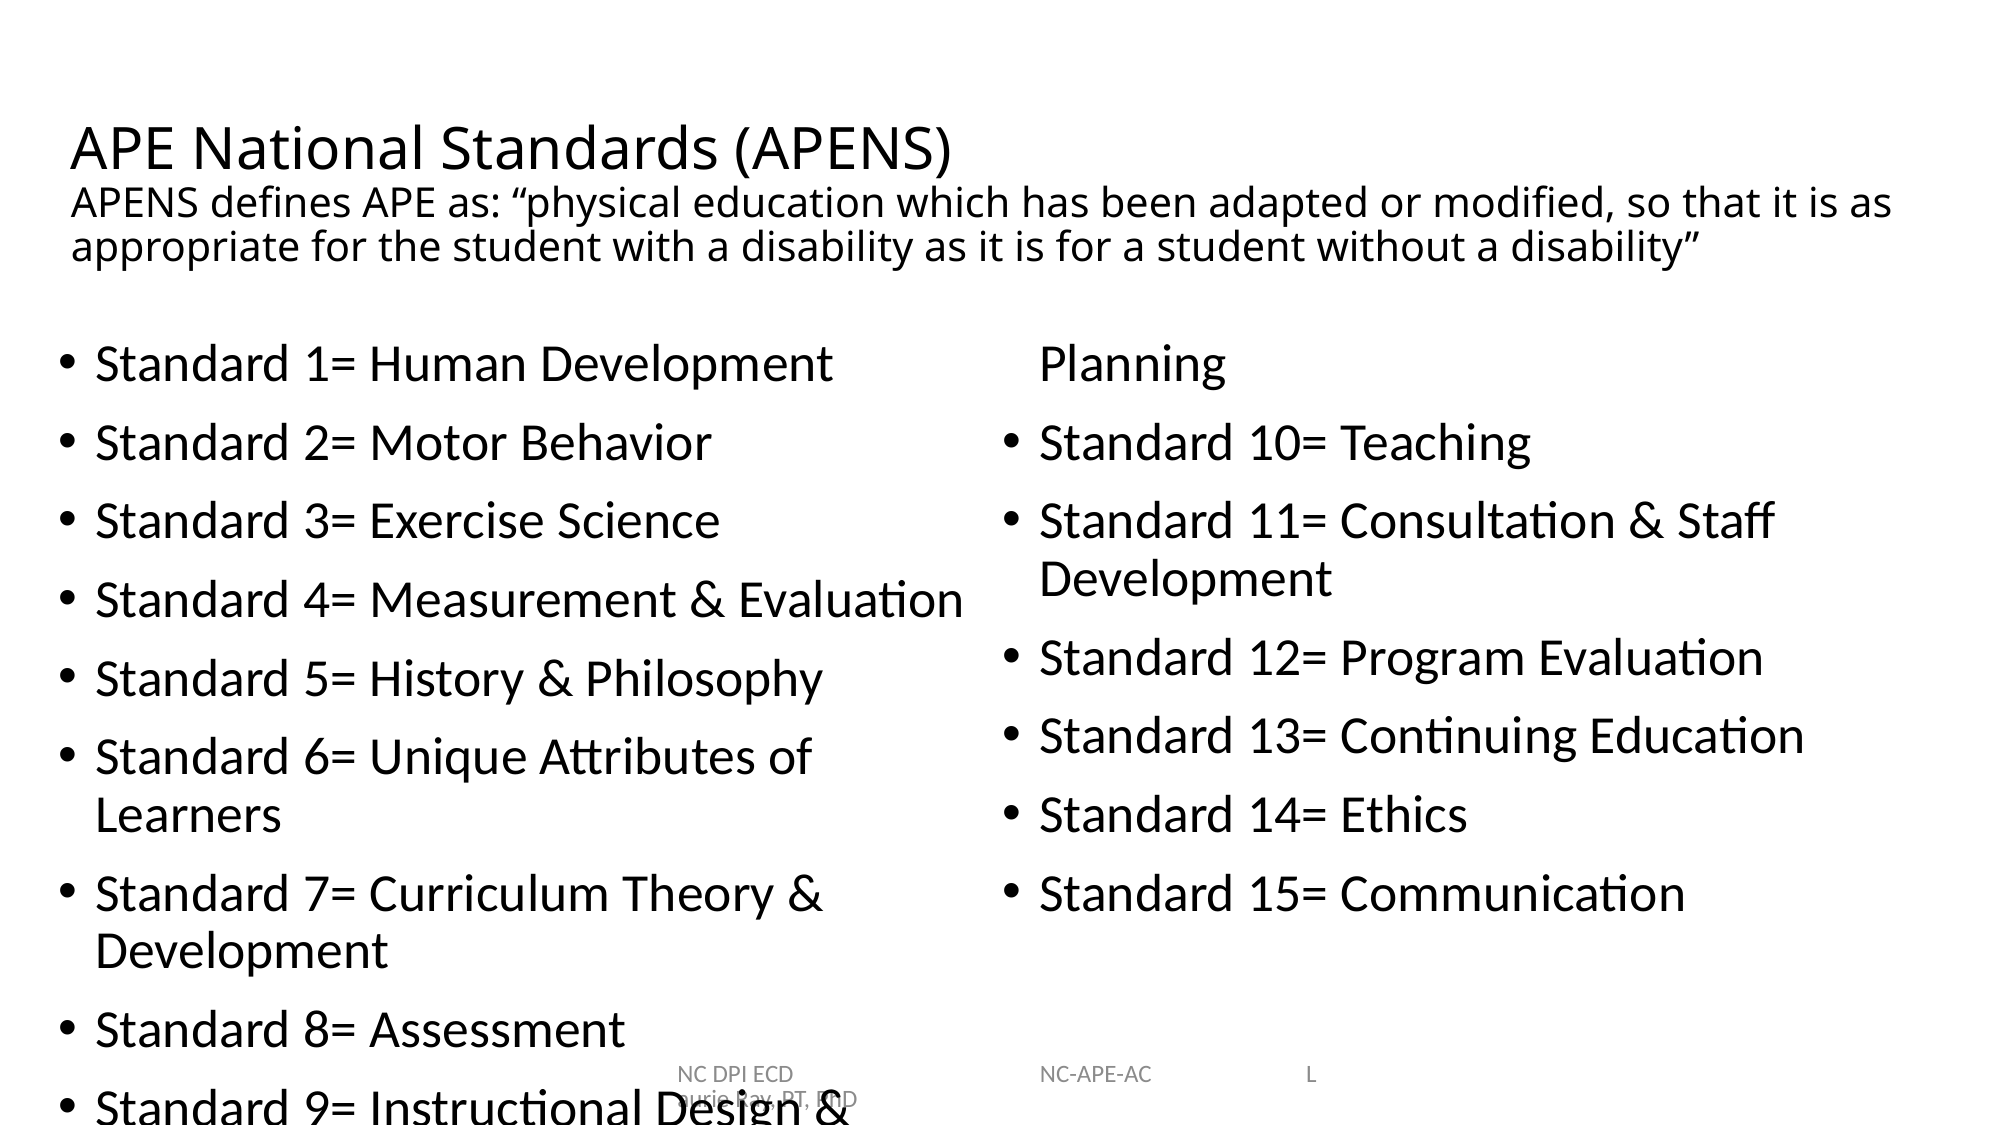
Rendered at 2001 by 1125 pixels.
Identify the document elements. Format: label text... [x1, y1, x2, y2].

list Standard 1= Human Development Standard 2= Motor Behavior Standard 3= Exercise Science Standard 4= Measurement & Evaluation Standard 5= History & Philosophy Standard 6= Unique Attributes of Learners Standard 7= Curriculum Theory & Development Standard 8= Assessment Standard 9= Instructional Design & Planning Standard 10= Teaching Standard 11= Consultation & Staff Development Standard 12= Program Evaluation Standard 13= Continuing Education Standard 14= Ethics Standard 15= Communication [43, 328, 1962, 1125]
footer NC DPI ECD NC-APE-AC Laurie Ray, PT, PhD [662, 1042, 1338, 1103]
title APE National Standards (APENS) APENS defines APE as: “physical education which has been adapted or modified, so that it is as appropriate for the student with a disability as it is for a student without a disability” [55, 110, 1962, 328]
